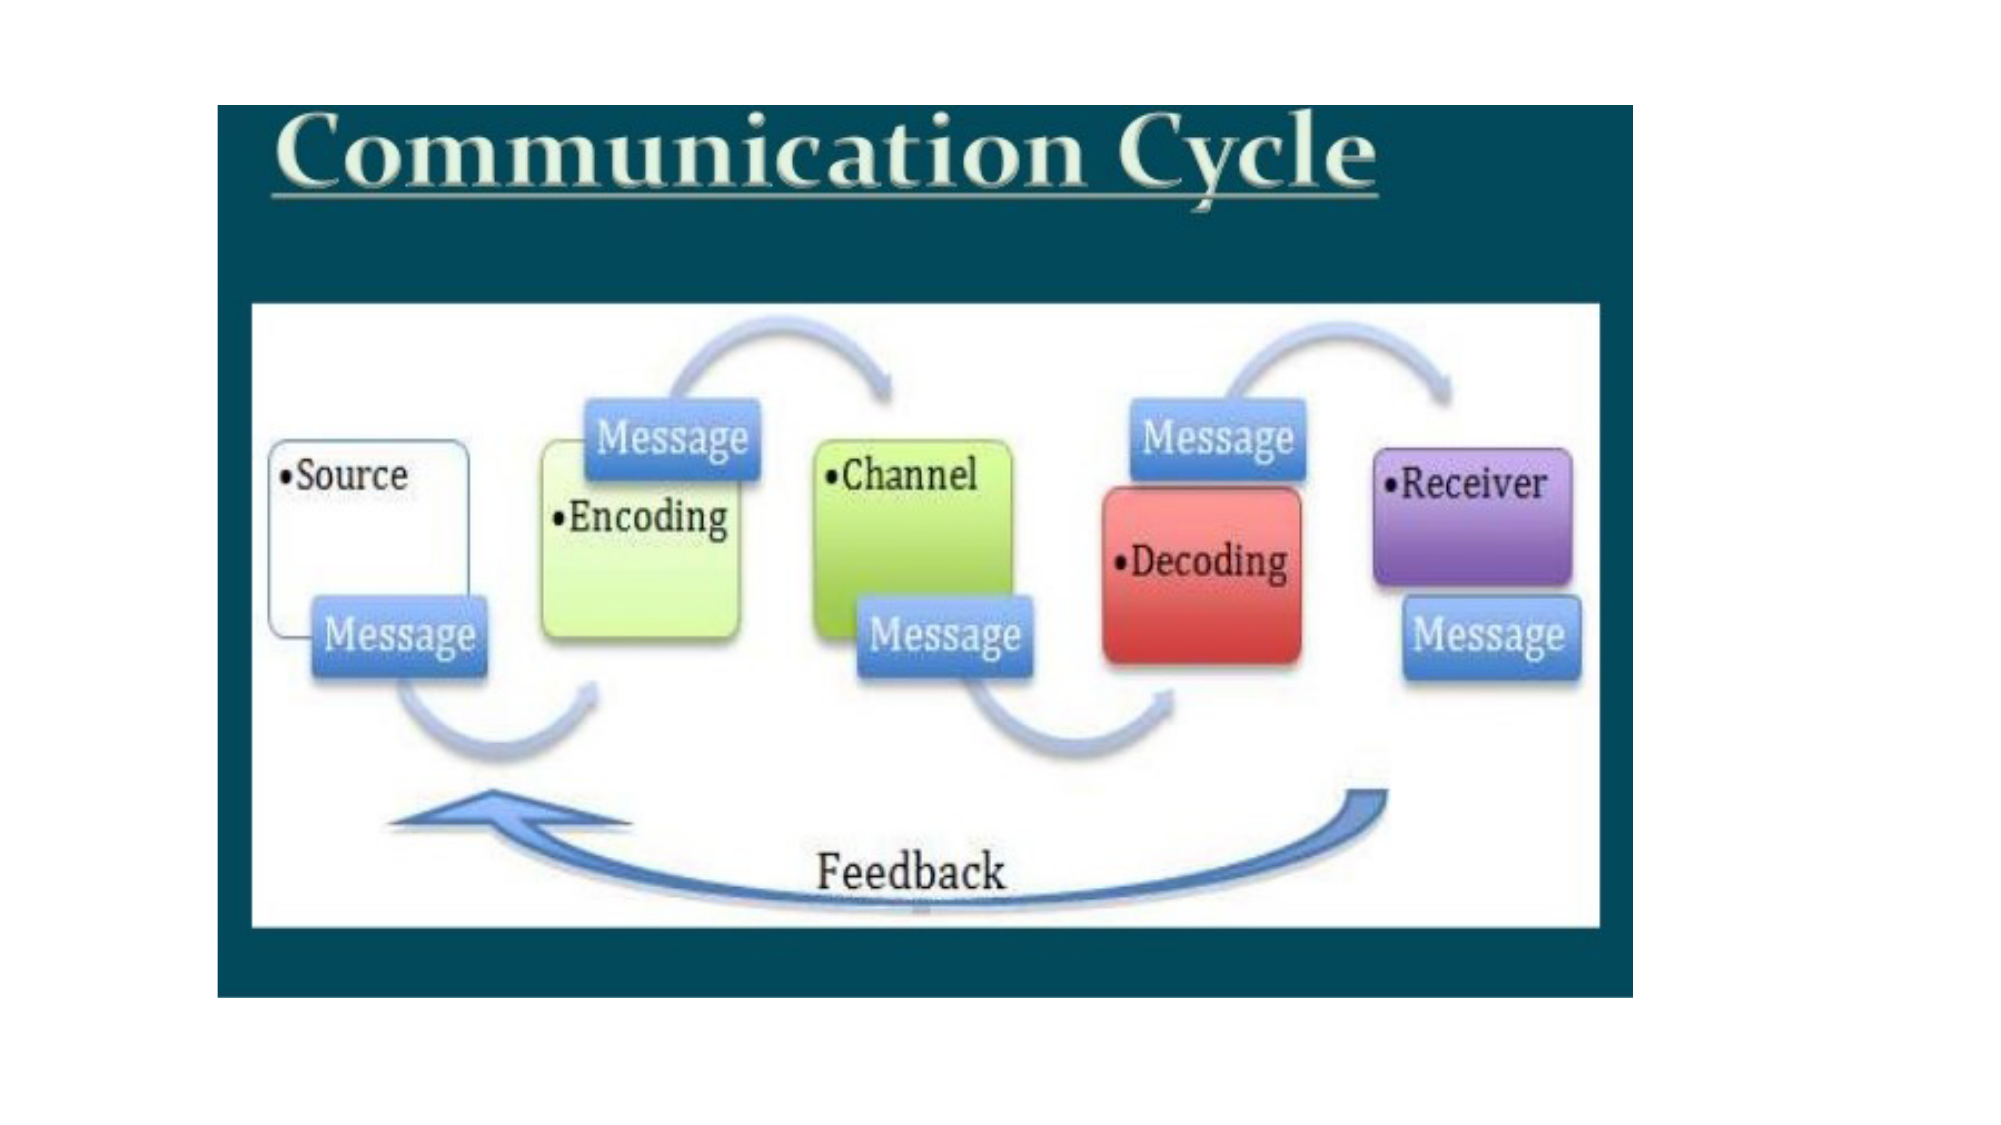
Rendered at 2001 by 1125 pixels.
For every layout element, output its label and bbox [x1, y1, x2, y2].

list [217, 105, 1633, 998]
